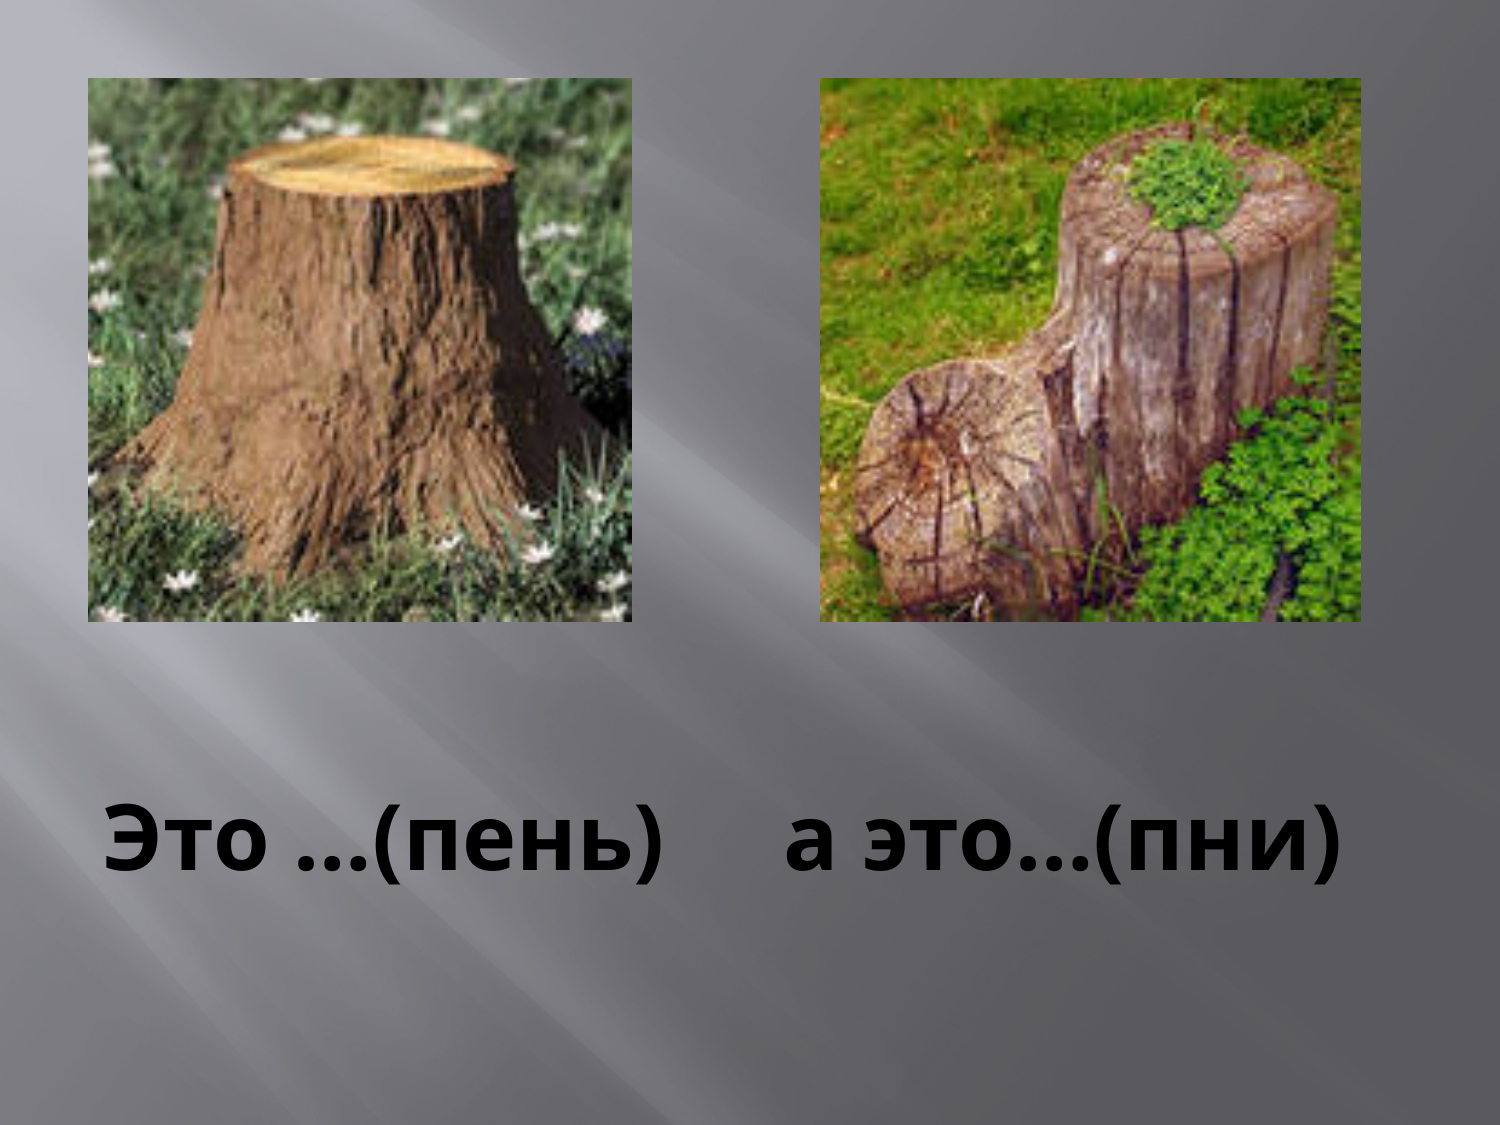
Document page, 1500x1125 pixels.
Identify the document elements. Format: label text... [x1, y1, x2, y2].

picture [88, 77, 633, 622]
title Это …(пень) а это…(пни) [88, 739, 1439, 928]
picture [820, 77, 1361, 622]
